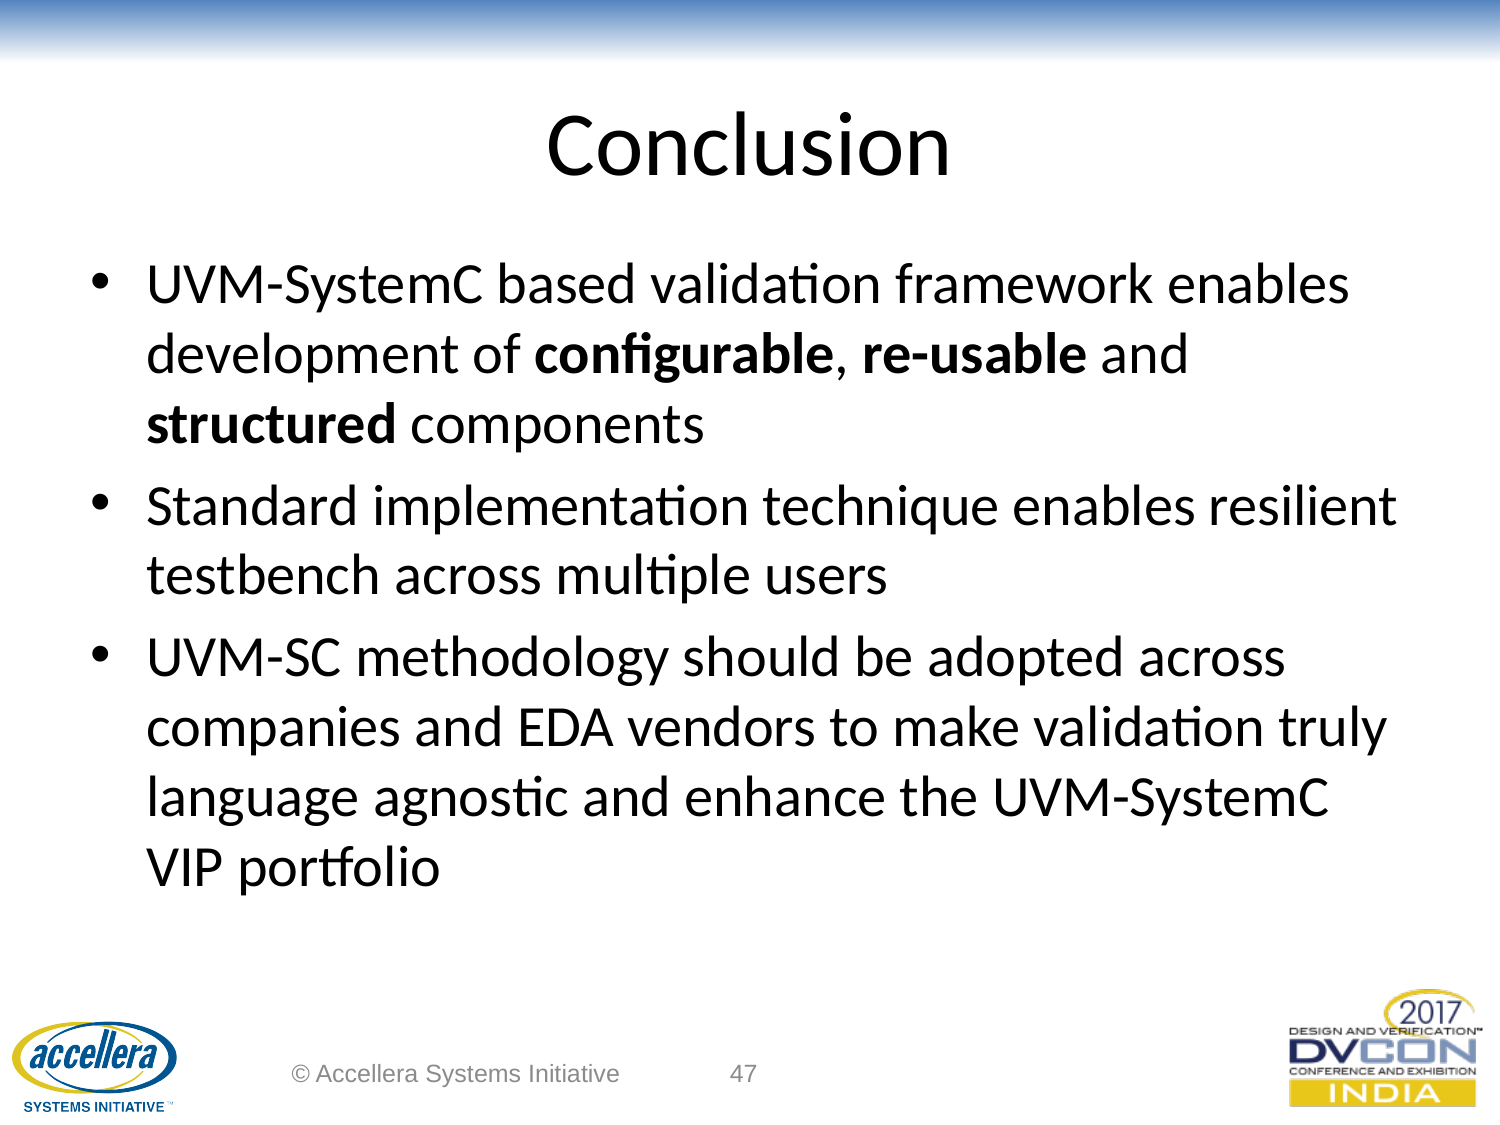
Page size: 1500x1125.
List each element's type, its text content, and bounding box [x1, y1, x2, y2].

title Conclusion [75, 45, 1425, 233]
footer © Accellera Systems Initiative [275, 1042, 600, 1103]
picture [1279, 984, 1484, 1112]
slide_number 47 [600, 1042, 888, 1103]
picture [12, 1021, 177, 1112]
list UVM-SystemC based validation framework enables development of configurable, re-usable and structured components Standard implementation technique enables resilient testbench across multiple users UVM-SC methodology should be adopted across companies and EDA vendors to make validation truly language agnostic and enhance the UVM-SystemC VIP portfolio [75, 237, 1425, 975]
